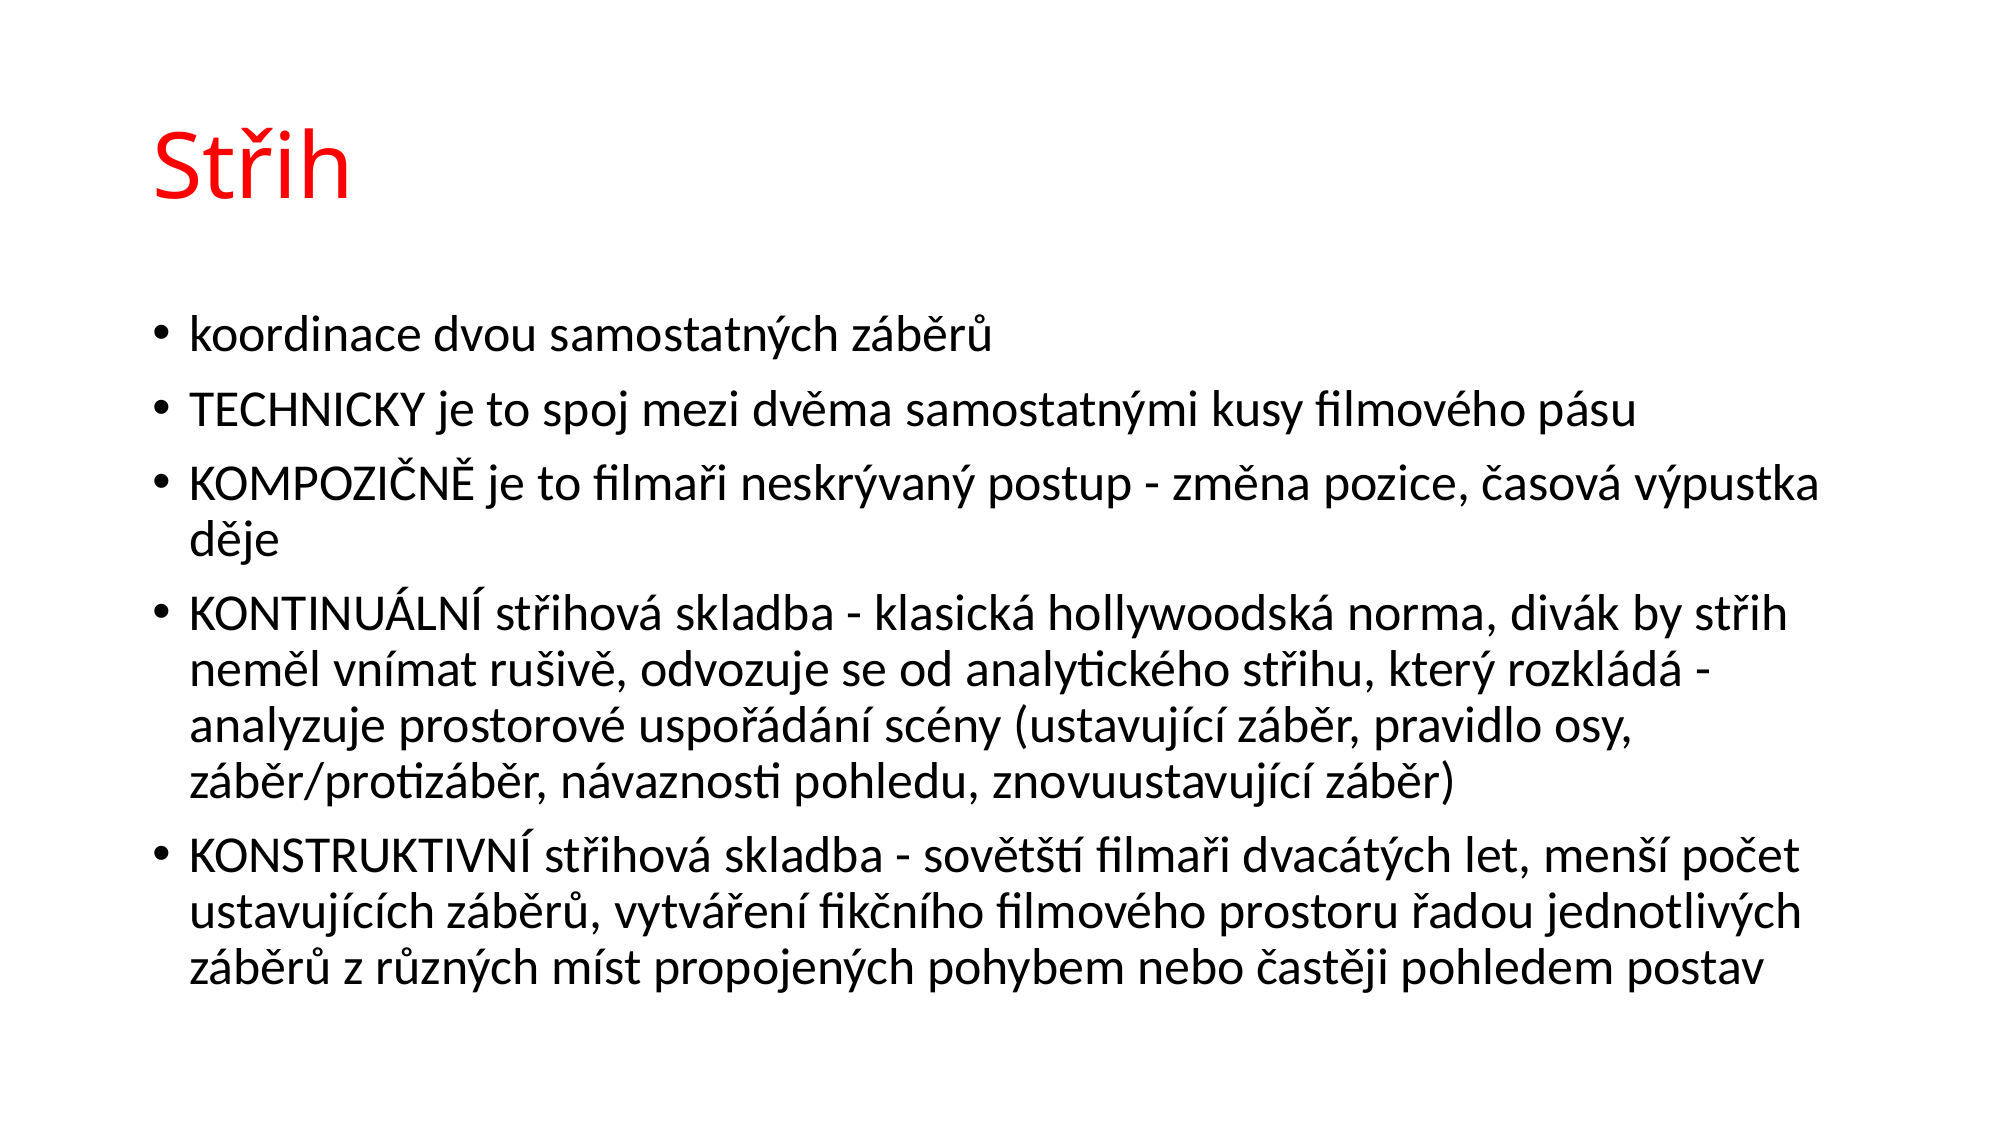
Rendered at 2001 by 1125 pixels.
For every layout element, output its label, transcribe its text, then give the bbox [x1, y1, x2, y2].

list koordinace dvou samostatných záběrů TECHNICKY je to spoj mezi dvěma samostatnými kusy filmového pásu KOMPOZIČNĚ je to filmaři neskrývaný postup - změna pozice, časová výpustka děje KONTINUÁLNÍ střihová skladba - klasická hollywoodská norma, divák by střih neměl vnímat rušivě, odvozuje se od analytického střihu, který rozkládá - analyzuje prostorové uspořádání scény (ustavující záběr, pravidlo osy, záběr/protizáběr, návaznosti pohledu, znovuustavující záběr) KONSTRUKTIVNÍ střihová skladba - sovětští filmaři dvacátých let, menší počet ustavujících záběrů, vytváření fikčního filmového prostoru řadou jednotlivých záběrů z různých míst propojených pohybem nebo častěji pohledem postav [137, 299, 1863, 1014]
title Střih [137, 59, 1863, 278]
